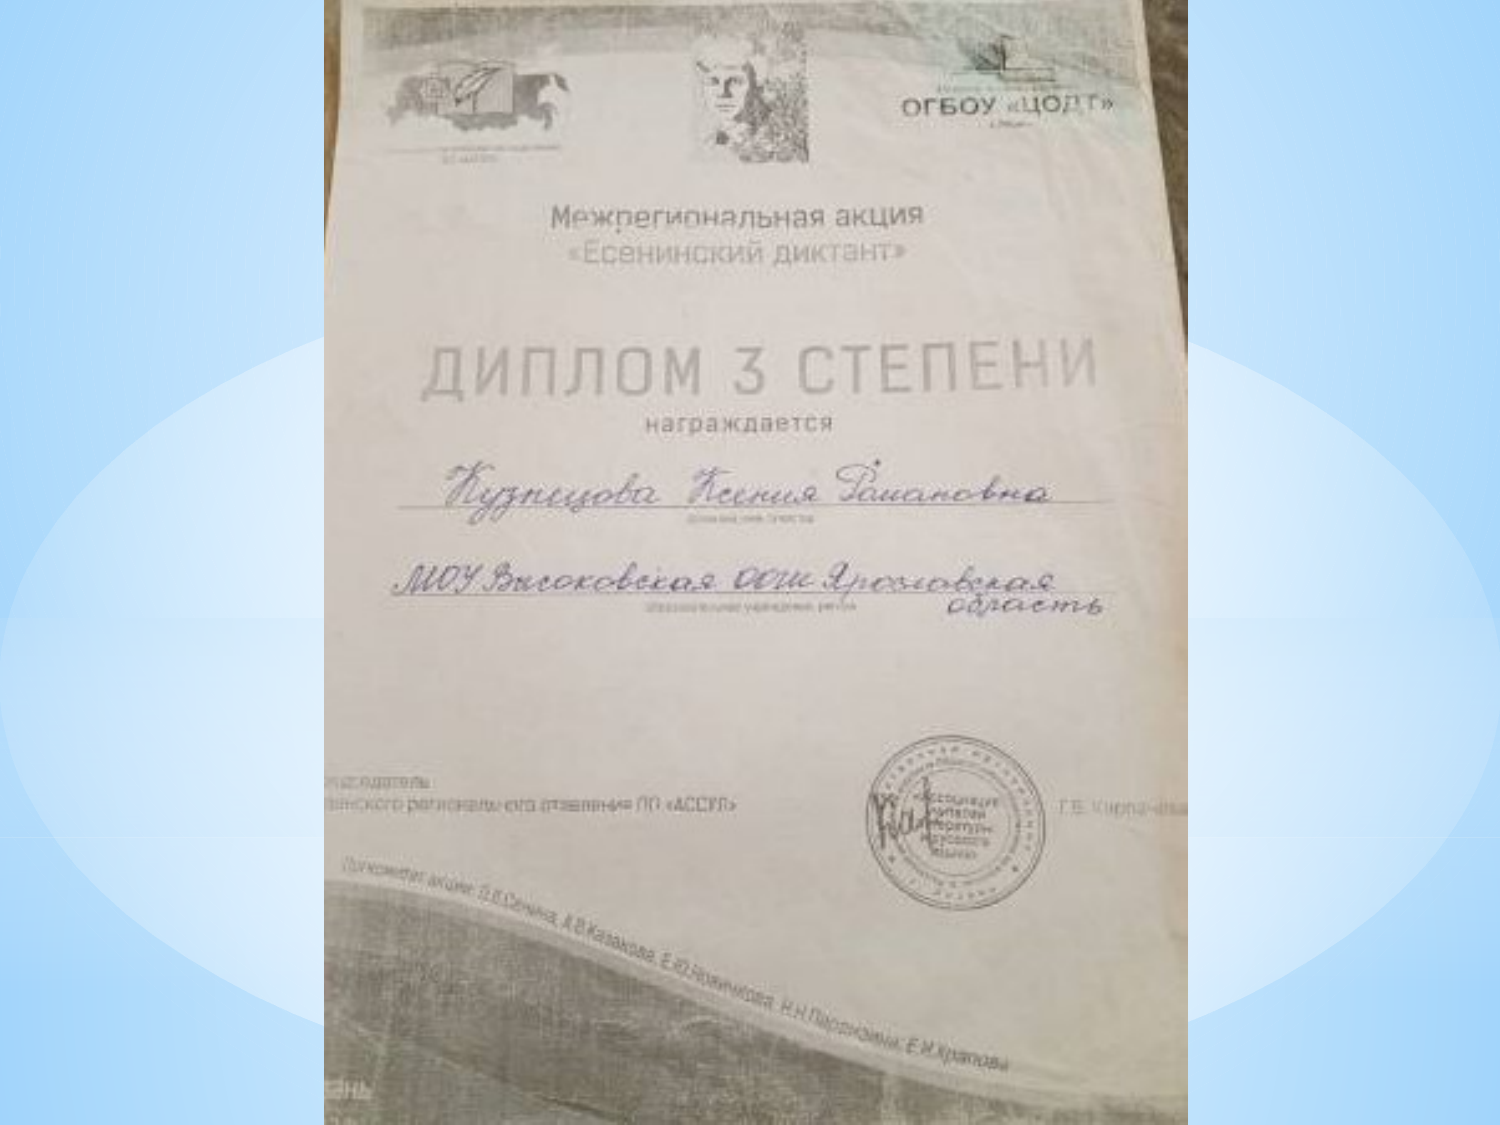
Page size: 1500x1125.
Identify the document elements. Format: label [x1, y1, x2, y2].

picture [324, 0, 1188, 1125]
